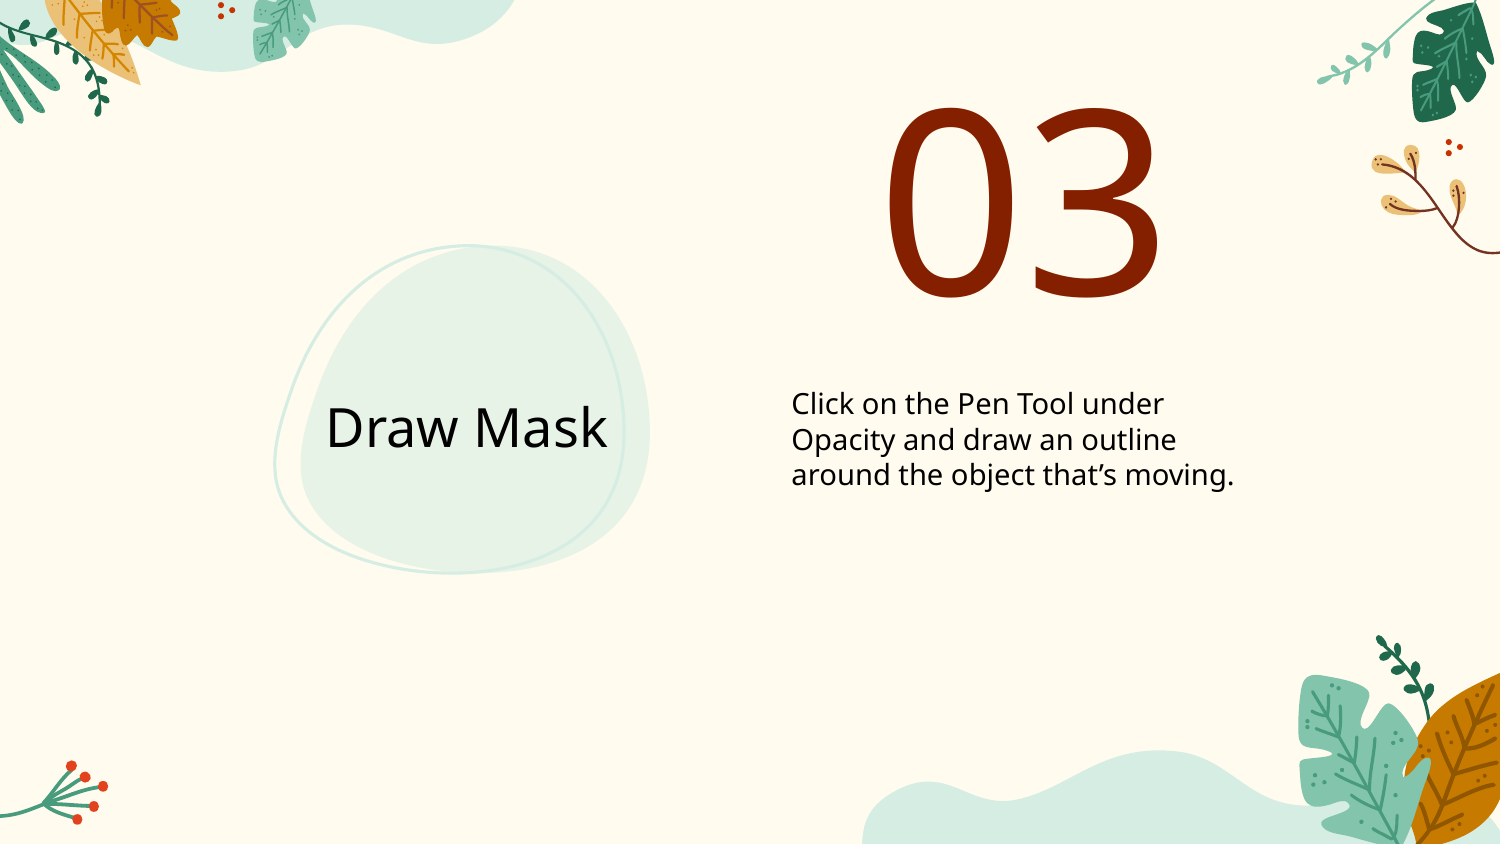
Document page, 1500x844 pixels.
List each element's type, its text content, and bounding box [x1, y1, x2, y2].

title 03 [855, 22, 1188, 361]
list Click on the Pen Tool under Opacity and draw an outline around the object that’s moving. [776, 370, 1266, 602]
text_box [248, 190, 739, 654]
